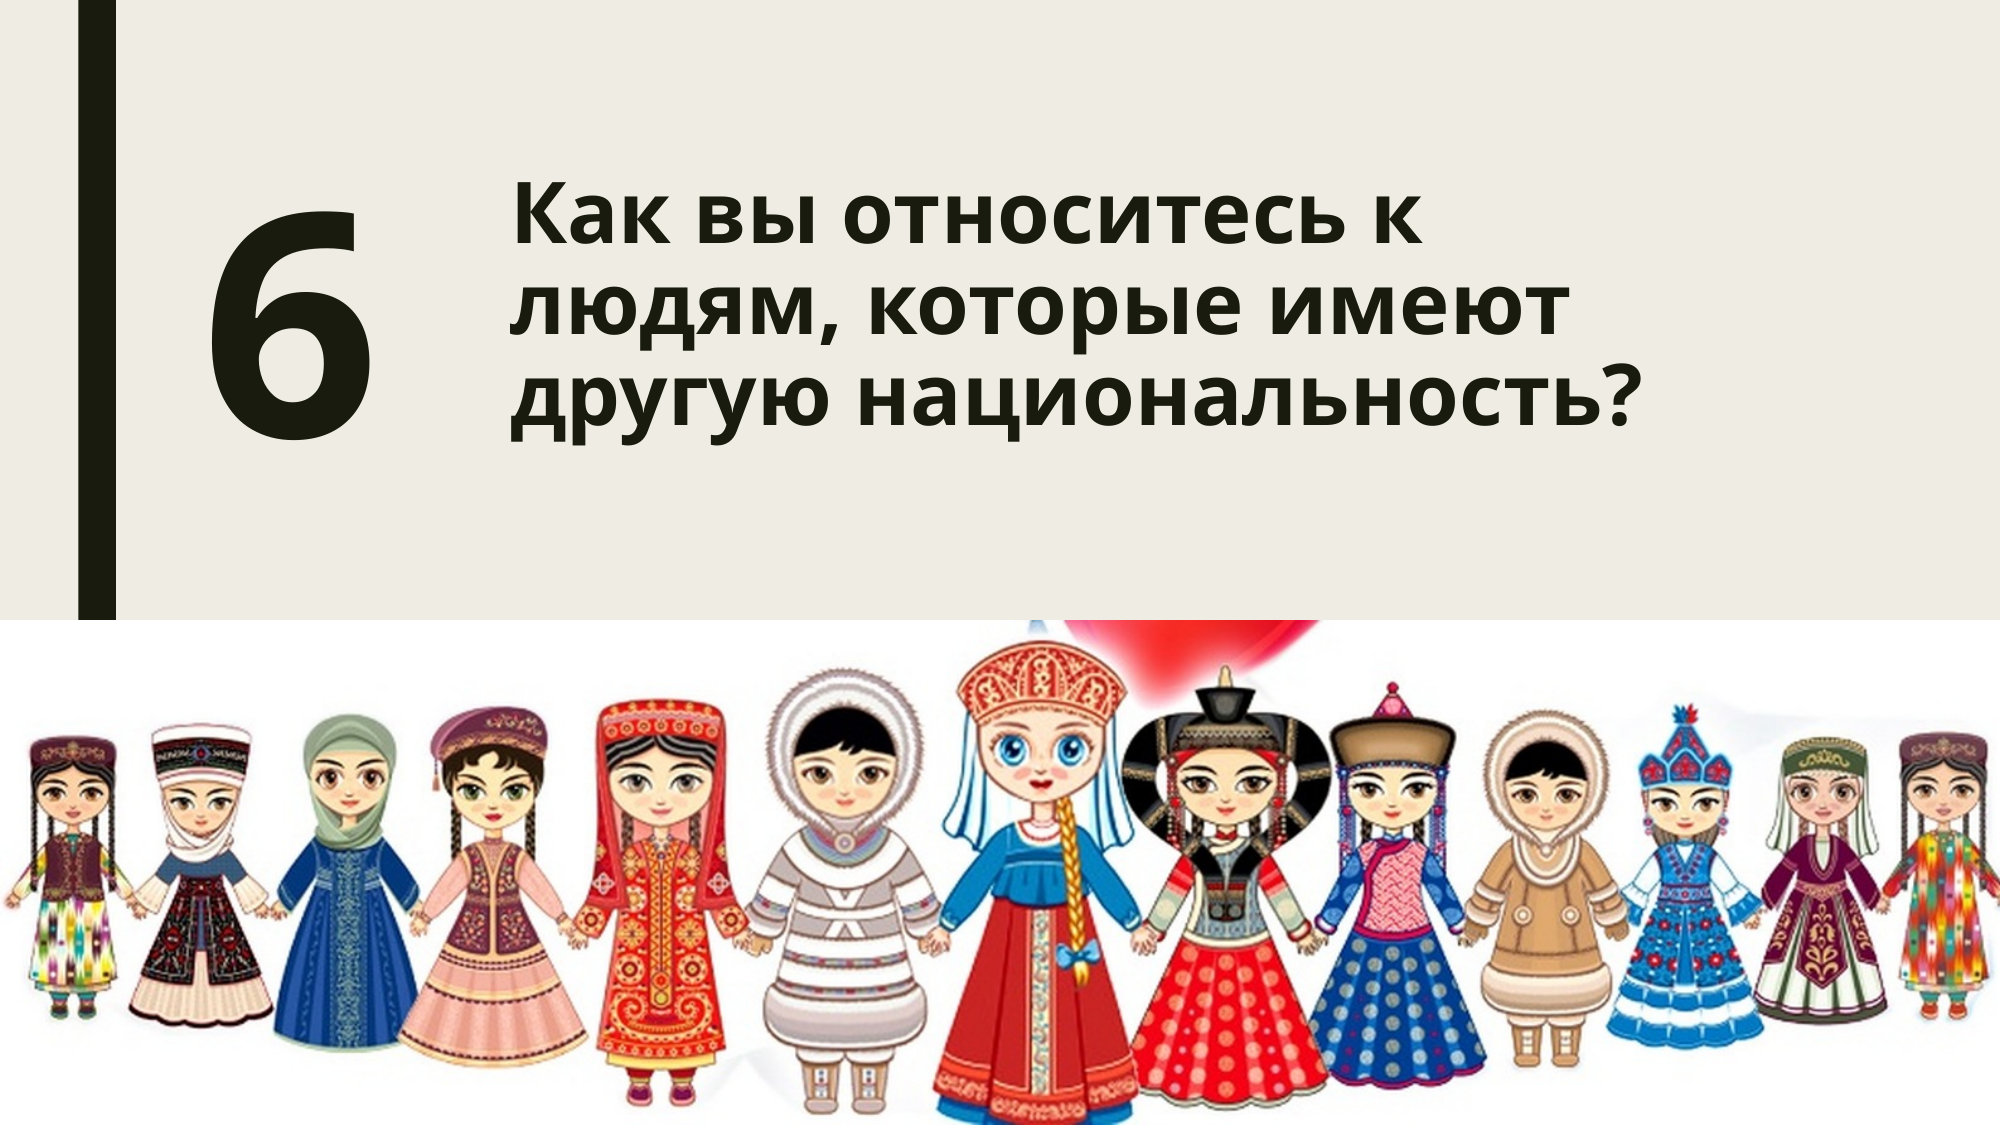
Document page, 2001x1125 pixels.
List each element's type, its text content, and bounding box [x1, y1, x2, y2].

text_box 6 [186, 162, 473, 503]
picture [0, 620, 2000, 1125]
title Как вы относитесь к людям, которые имеют другую национальность? [495, 162, 1733, 521]
